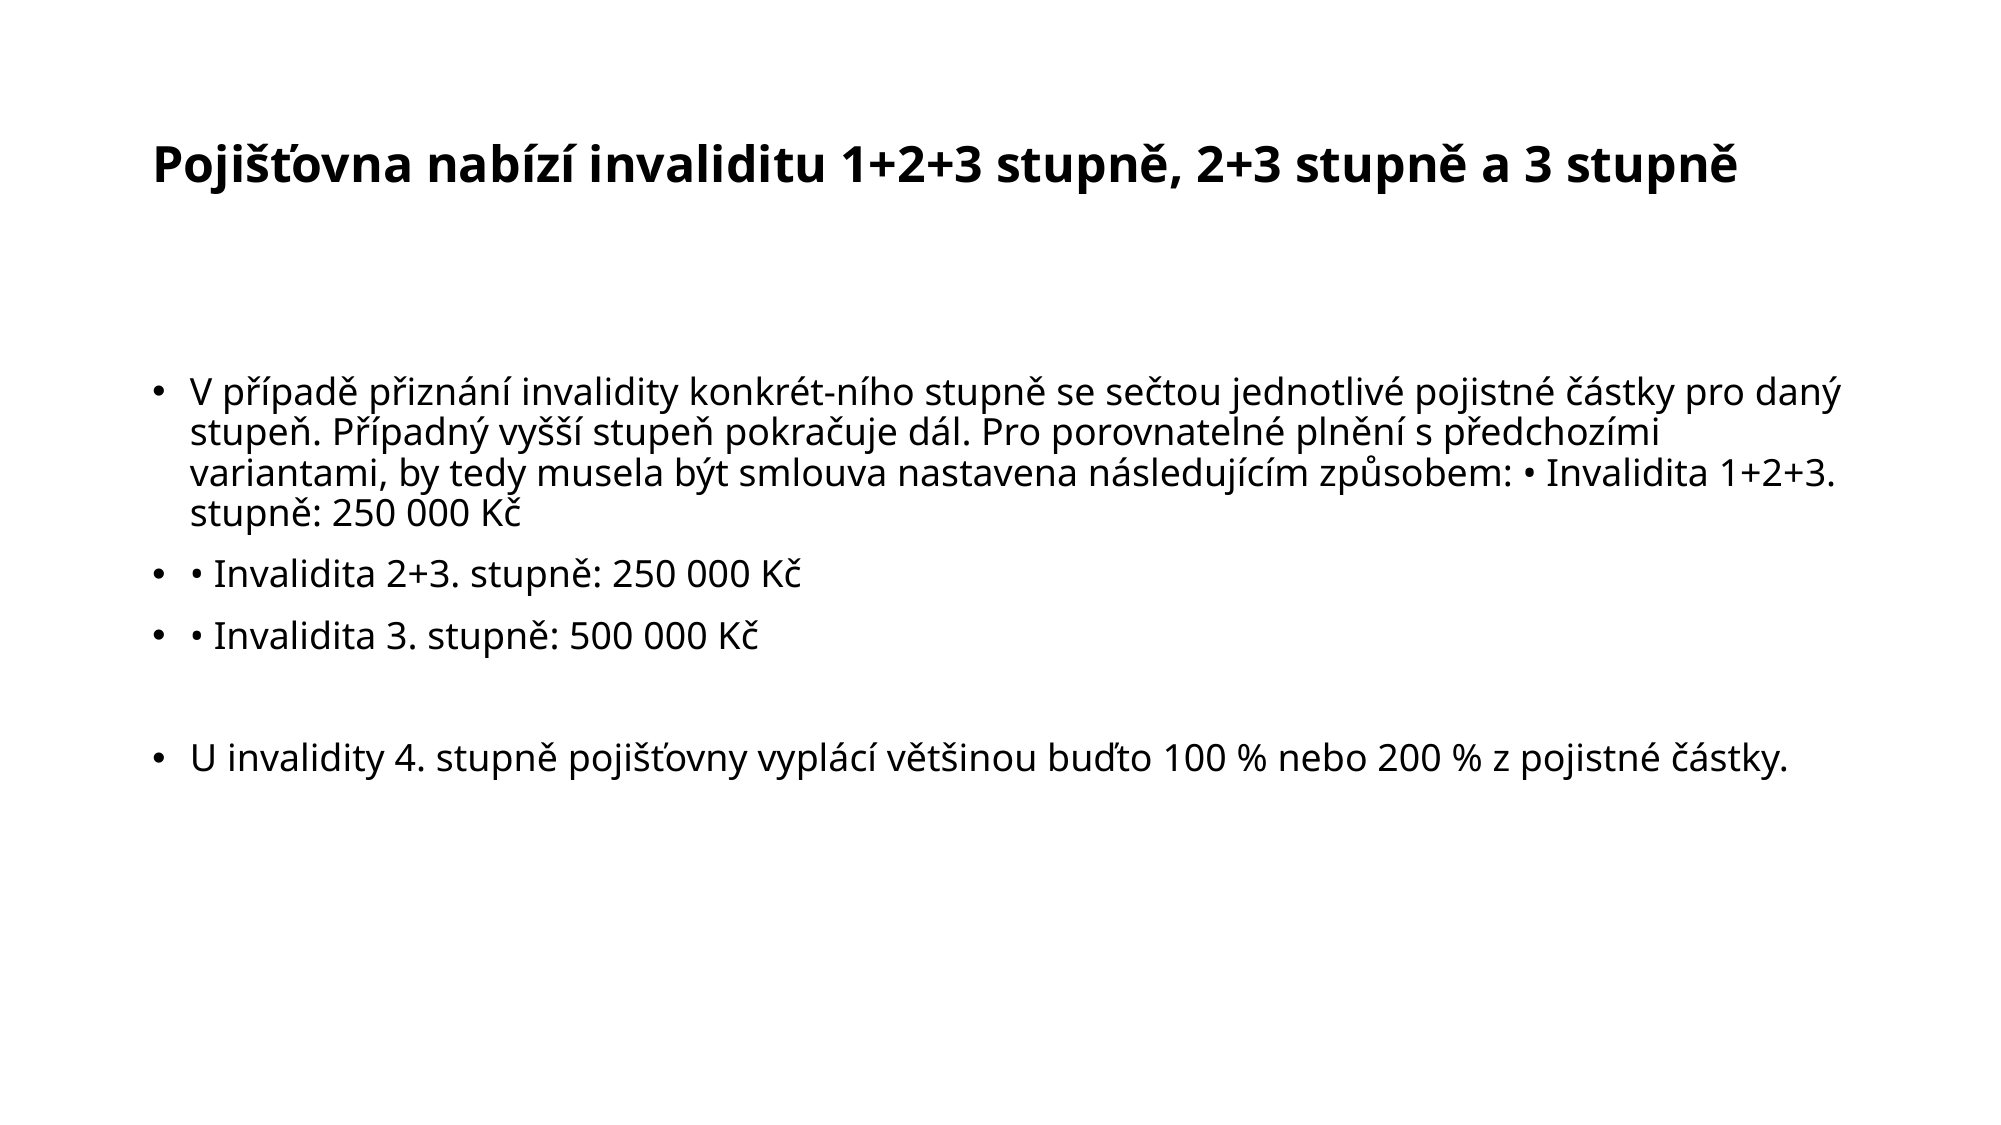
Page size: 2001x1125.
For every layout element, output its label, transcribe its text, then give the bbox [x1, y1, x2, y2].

list V případě přiznání invalidity konkrét-ního stupně se sečtou jednotlivé pojistné částky pro daný stupeň. Případný vyšší stupeň pokračuje dál. Pro porovnatelné plnění s předchozími variantami, by tedy musela být smlouva nastavena následujícím způsobem: • Invalidita 1+2+3. stupně: 250 000 Kč • Invalidita 2+3. stupně: 250 000 Kč • Invalidita 3. stupně: 500 000 Kč U invalidity 4. stupně pojišťovny vyplácí většinou buďto 100 % nebo 200 % z pojistné částky. [137, 299, 1863, 1014]
title Pojišťovna nabízí invaliditu 1+2+3 stupně, 2+3 stupně a 3 stupně [137, 59, 1863, 278]
